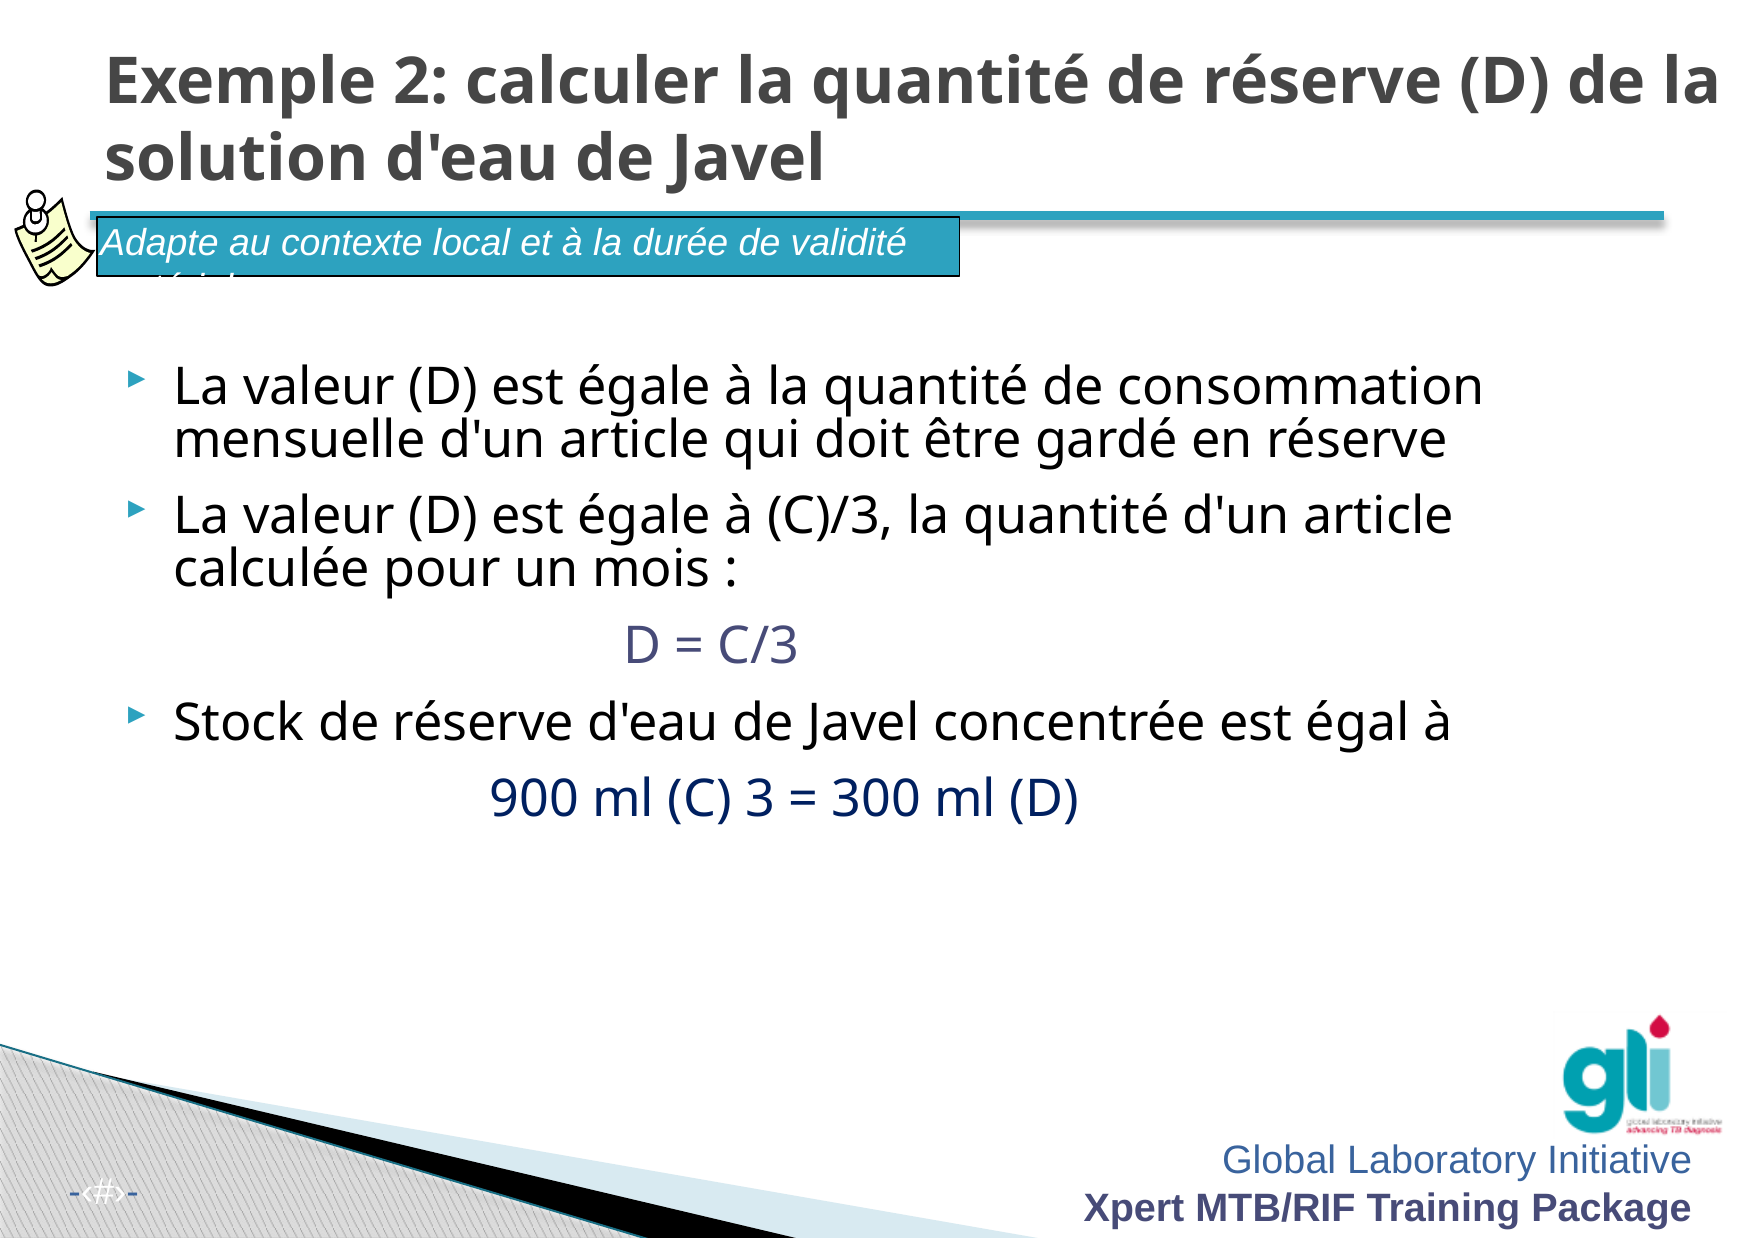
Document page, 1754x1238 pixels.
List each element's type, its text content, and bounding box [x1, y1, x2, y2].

picture [1553, 1011, 1727, 1139]
list La valeur (D) est égale à la quantité de consommation mensuelle d'un article qui doit être gardé en réserve La valeur (D) est égale à (C)/3, la quantité d'un article calculée pour un mois : D = C/3 Stock de réserve d'eau de Javel concentrée est égal à 900 ml (C) 3 = 300 ml (D) [87, 267, 1666, 996]
picture [14, 188, 96, 289]
title Exemple 2: calculer la quantité de réserve (D) de la solution d'eau de Javel [87, 16, 1754, 216]
text_box Adapte au contexte local et à la durée de validité matériels [85, 210, 995, 316]
